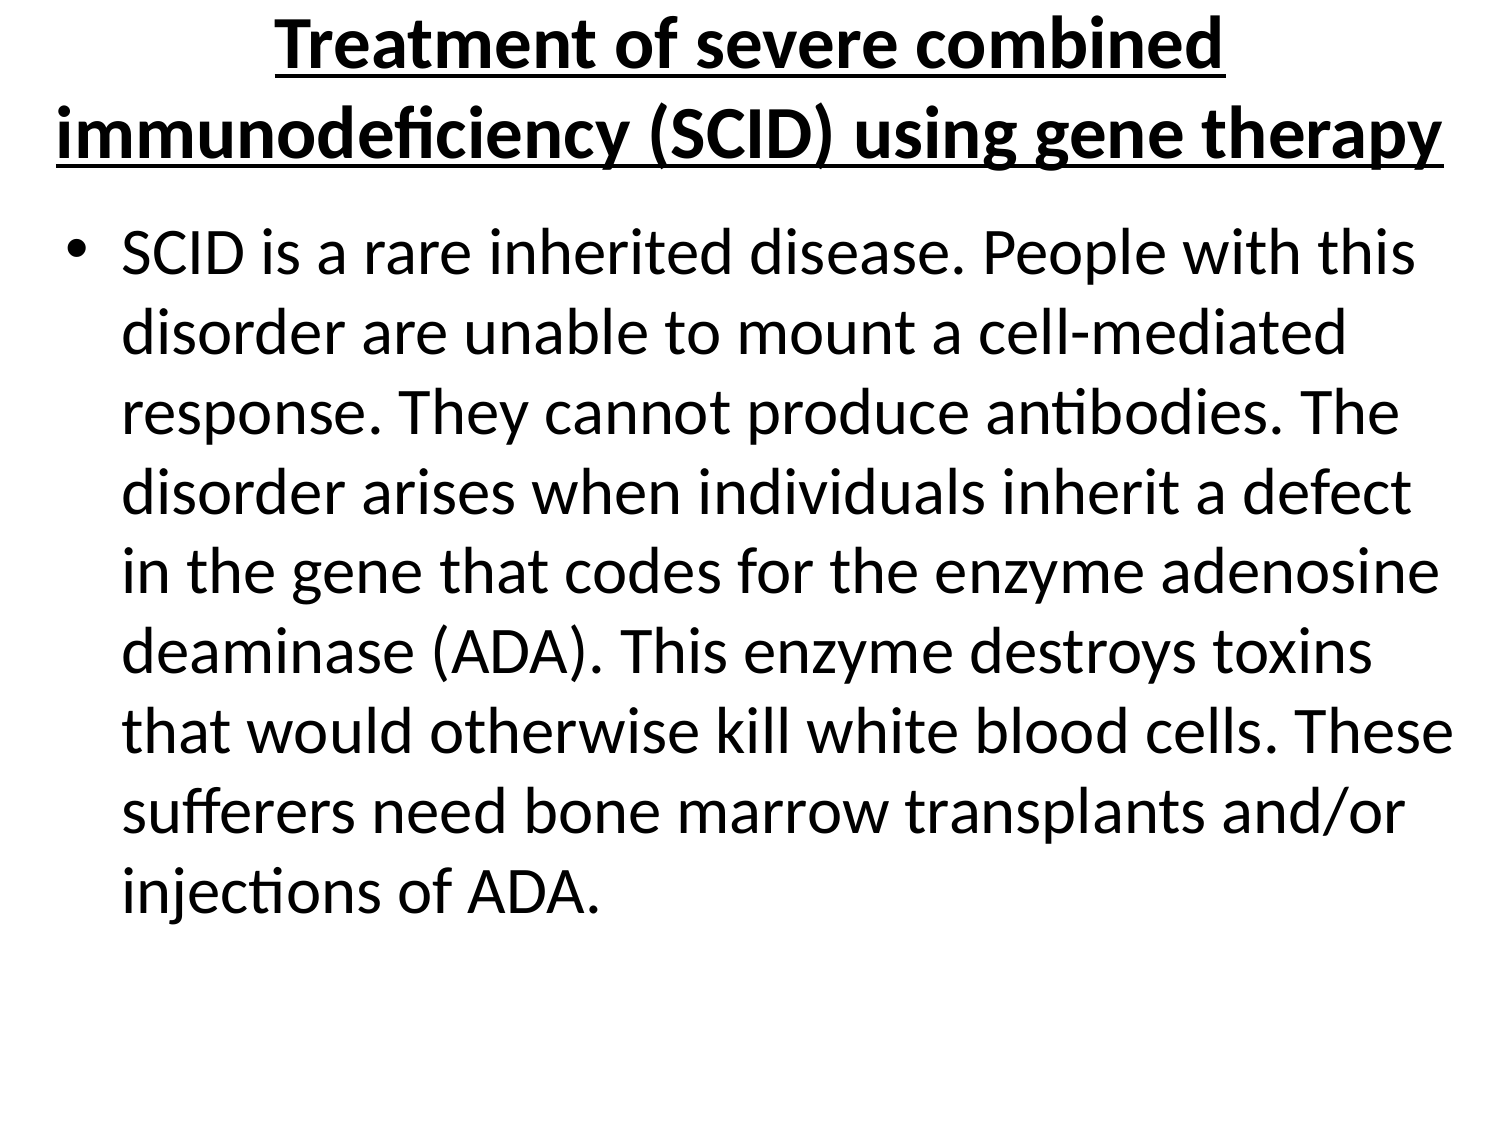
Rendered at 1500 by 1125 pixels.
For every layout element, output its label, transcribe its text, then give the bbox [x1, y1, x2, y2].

title Treatment of severe combined immunodeficiency (SCID) using gene therapy [12, 45, 1488, 233]
list SCID is a rare inherited disease. People with this disorder are unable to mount a cell-mediated response. They cannot produce antibodies. The disorder arises when individuals inherit a defect in the gene that codes for the enzyme adenosine deaminase (ADA). This enzyme destroys toxins that would otherwise kill white blood cells. These sufferers need bone marrow transplants and/or injections of ADA. [50, 200, 1475, 943]
